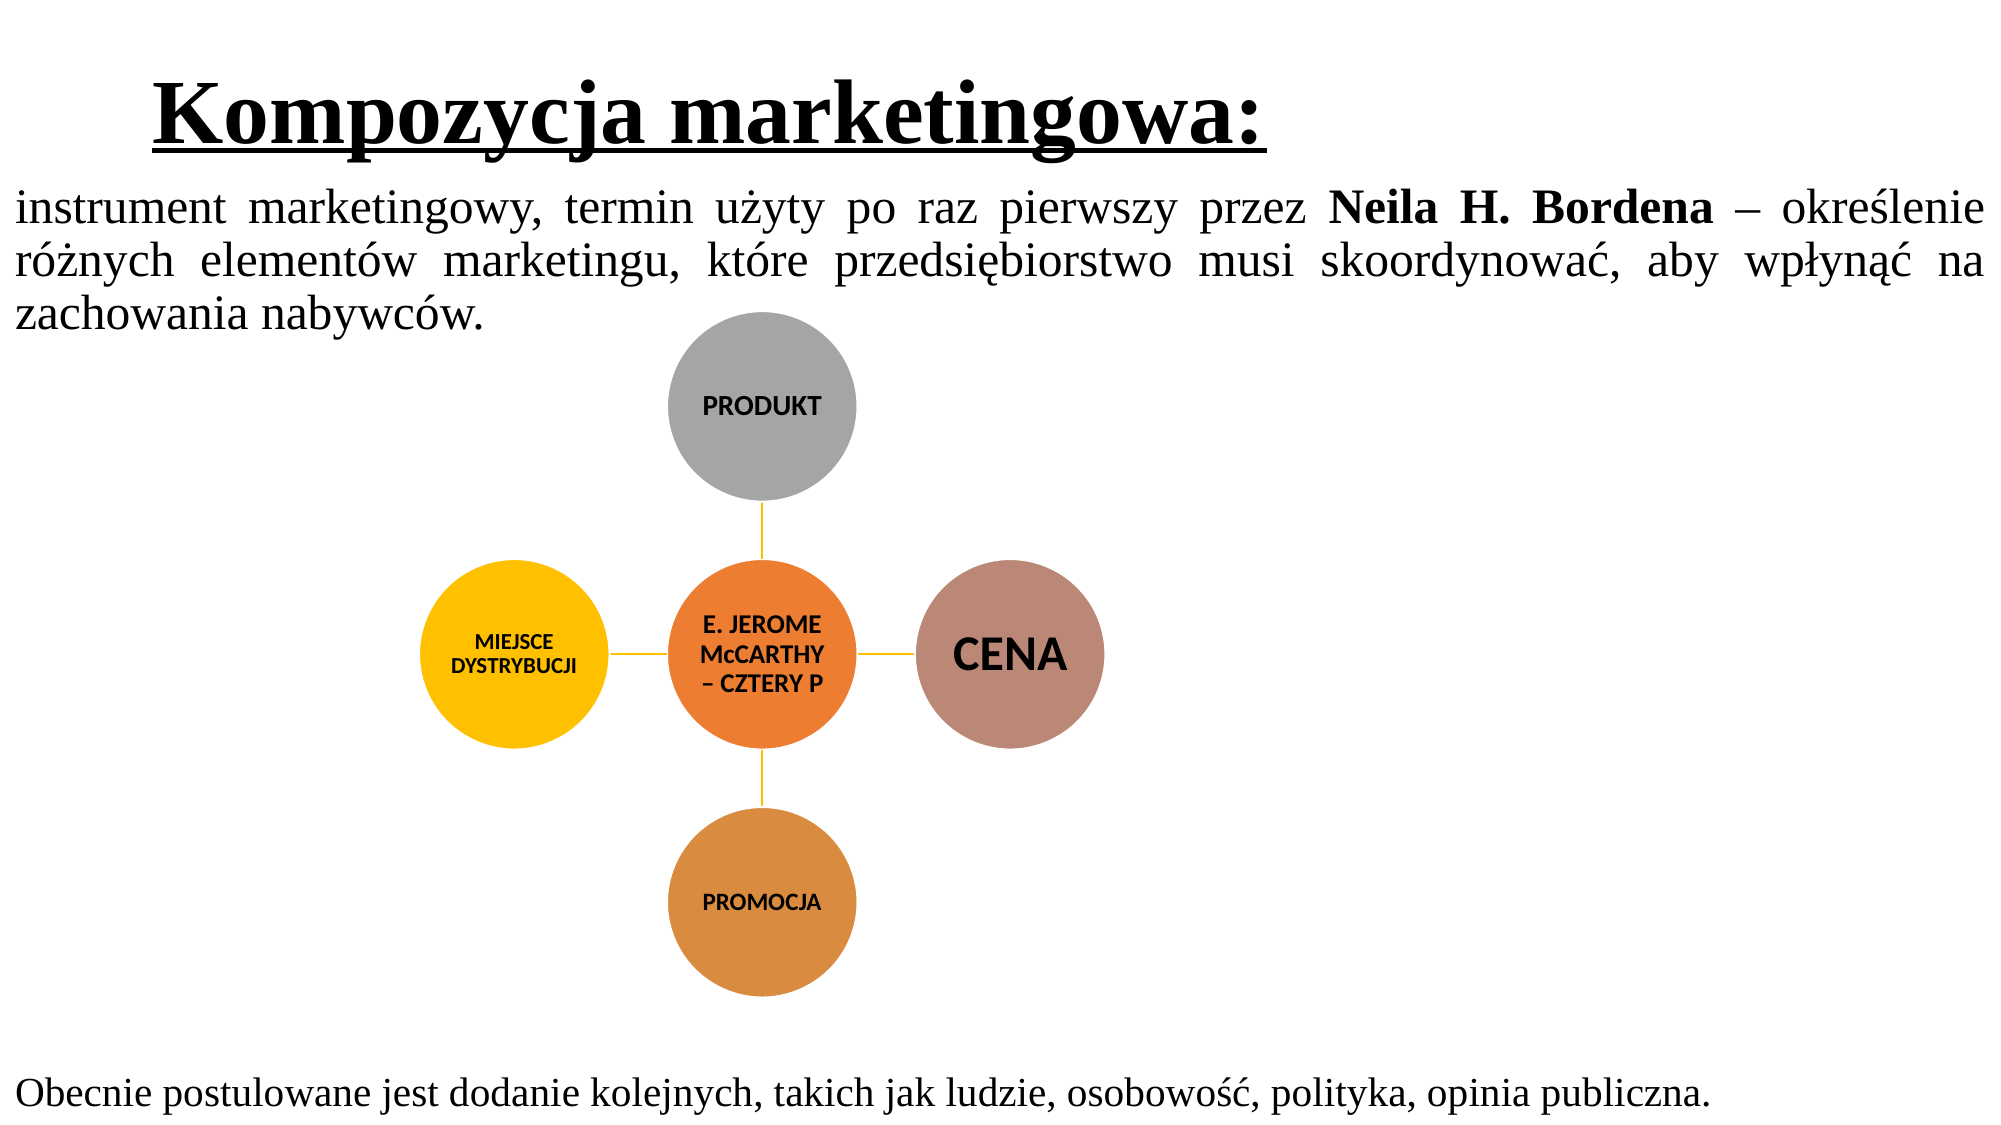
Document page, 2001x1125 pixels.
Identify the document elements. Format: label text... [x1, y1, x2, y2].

list instrument marketingowy, termin użyty po raz pierwszy przez Neila H. Bordena – określenie różnych elementów marketingu, które przedsiębiorstwo musi skoordynować, aby wpłynąć na zachowania nabywców. Obecnie postulowane jest dodanie kolejnych, takich jak ludzie, osobowość, polityka, opinia publiczna. [0, 172, 2000, 1125]
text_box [290, 310, 1234, 998]
title Kompozycja marketingowa: [137, 59, 1863, 172]
